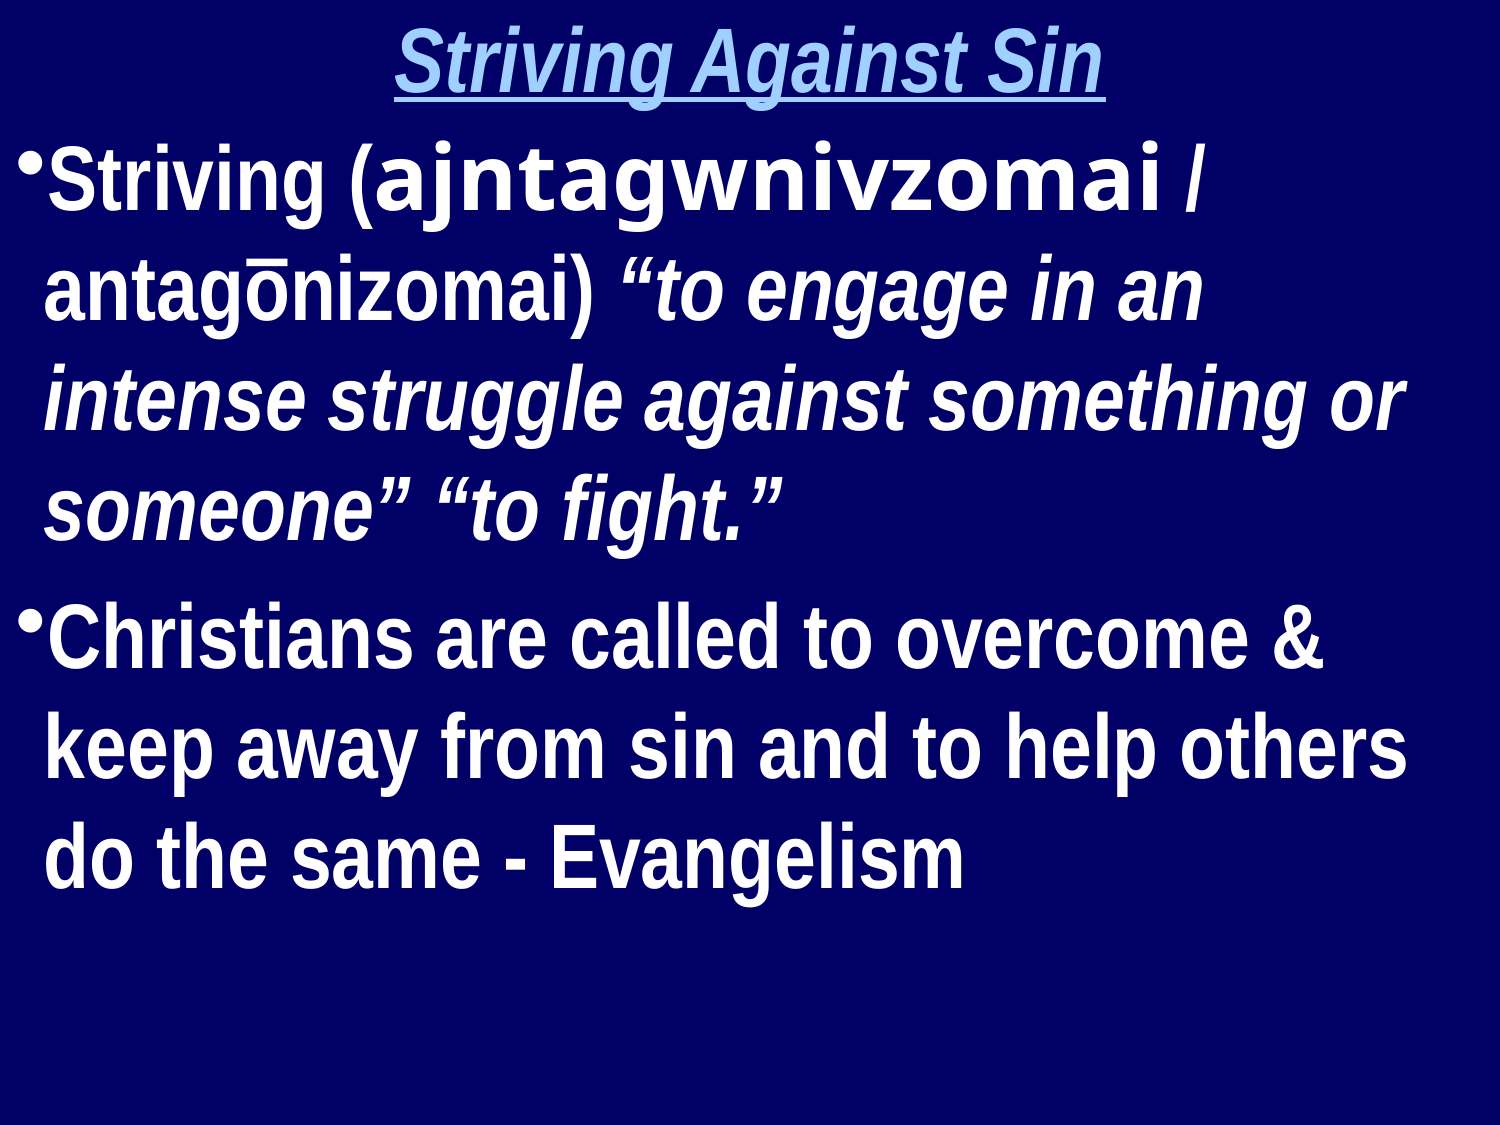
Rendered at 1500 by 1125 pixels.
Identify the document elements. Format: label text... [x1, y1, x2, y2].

title Striving Against Sin [0, 0, 1500, 111]
list Striving (ajntagwnivzomai / antagōnizomai) “to engage in an intense struggle against something or someone” “to fight.” Christians are called to overcome & keep away from sin and to help others do the same - Evangelism [0, 111, 1500, 1125]
